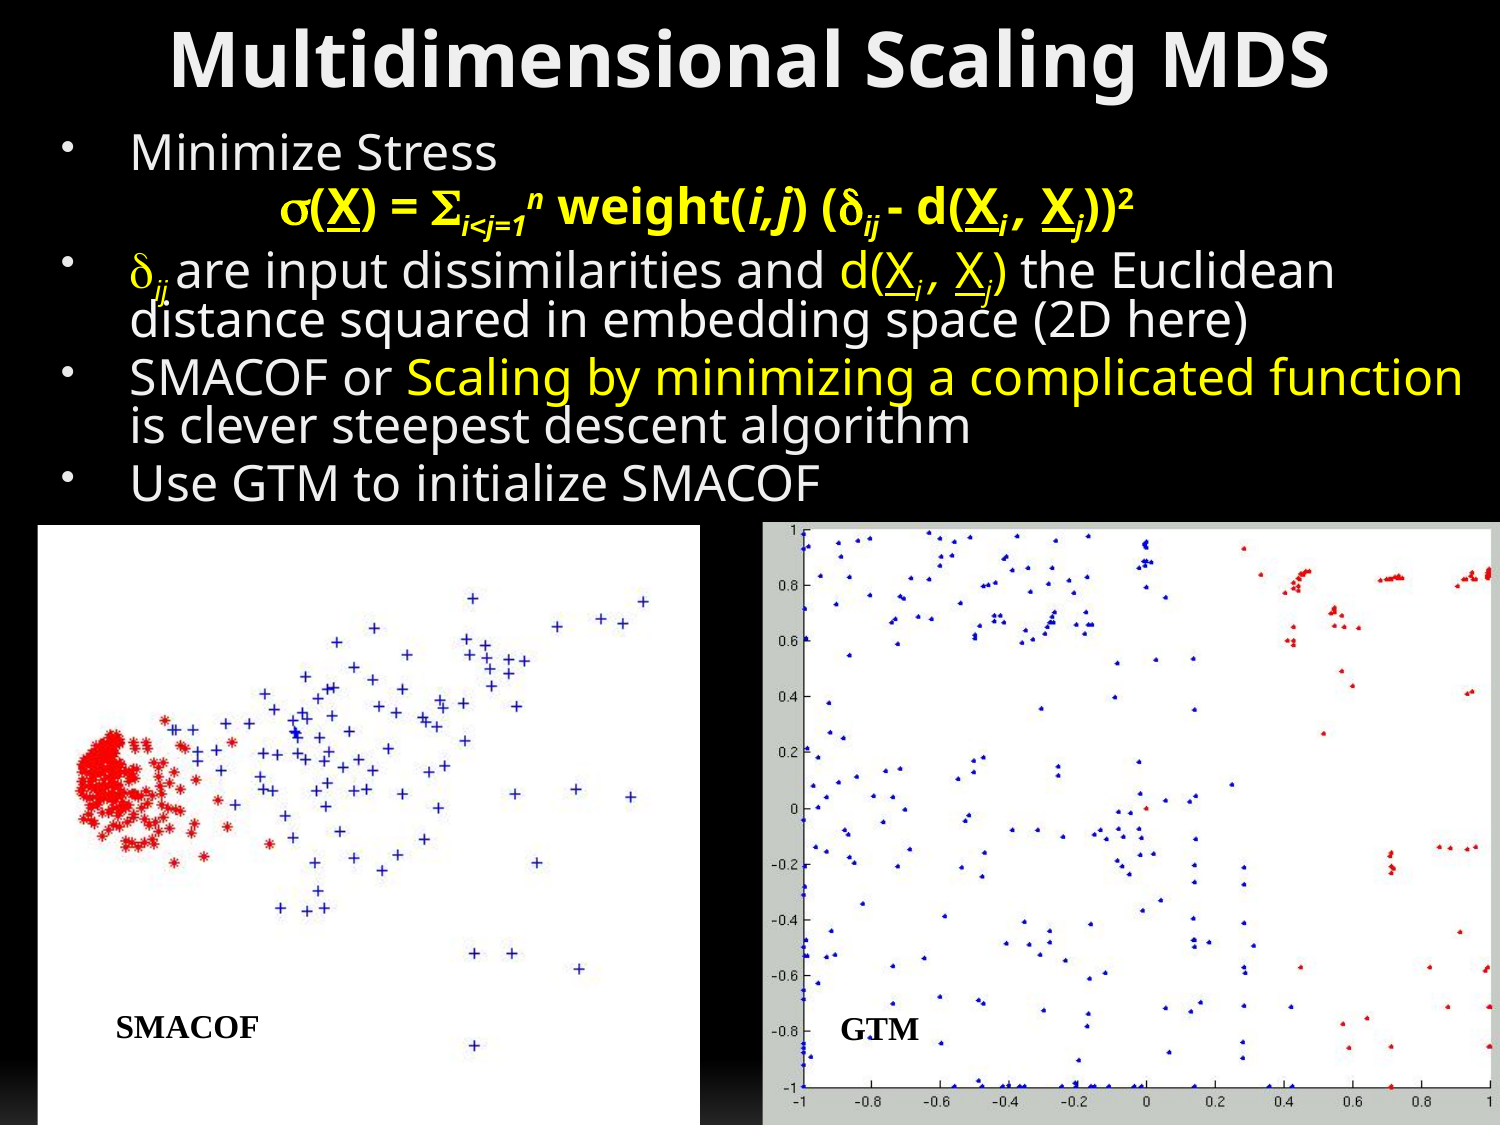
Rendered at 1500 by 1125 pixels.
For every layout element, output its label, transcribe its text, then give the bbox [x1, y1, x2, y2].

title Multidimensional Scaling MDS [75, 0, 1425, 113]
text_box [762, 521, 1500, 1125]
list Minimize Stress (X) = i<j=1n weight(i,j) (ij - d(Xi , Xj))2 ij are input dissimilarities and d(Xi , Xj) the Euclidean distance squared in embedding space (2D here) SMACOF or Scaling by minimizing a complicated function is clever steepest descent algorithm Use GTM to initialize SMACOF [24, 124, 1500, 551]
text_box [37, 524, 701, 1125]
